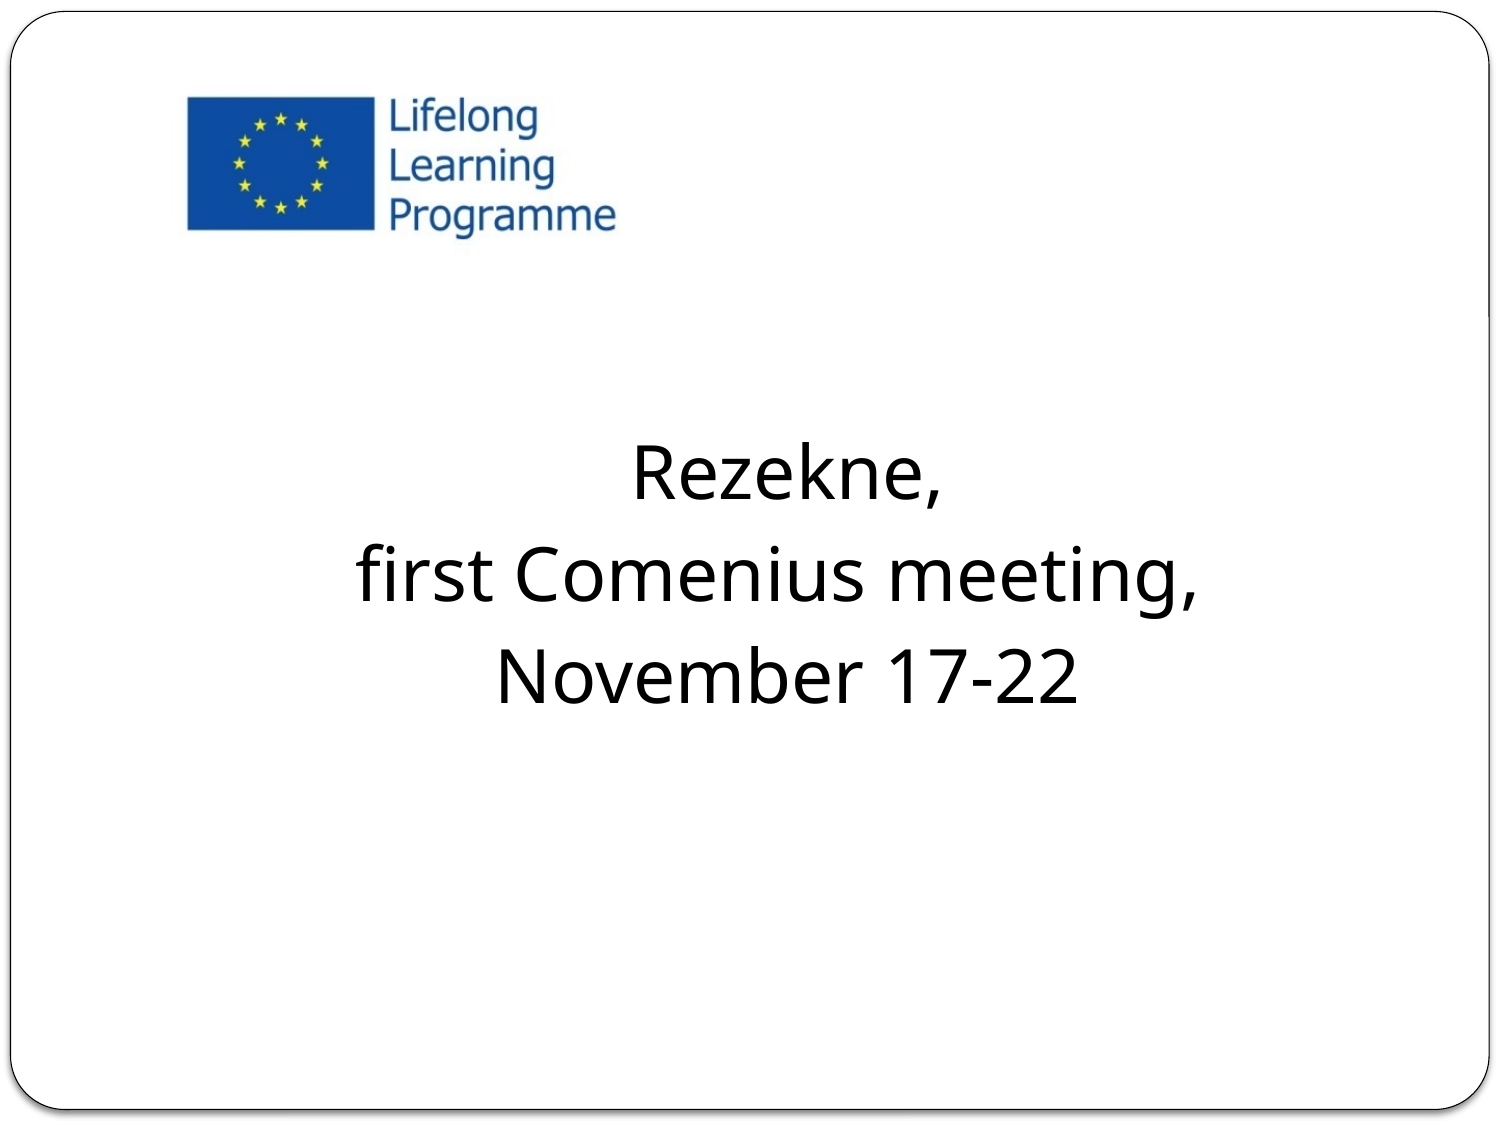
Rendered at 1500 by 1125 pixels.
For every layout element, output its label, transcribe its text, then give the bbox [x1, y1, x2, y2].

picture [170, 77, 656, 280]
list Rezekne, first Comenius meeting, November 17-22 [150, 237, 1425, 988]
